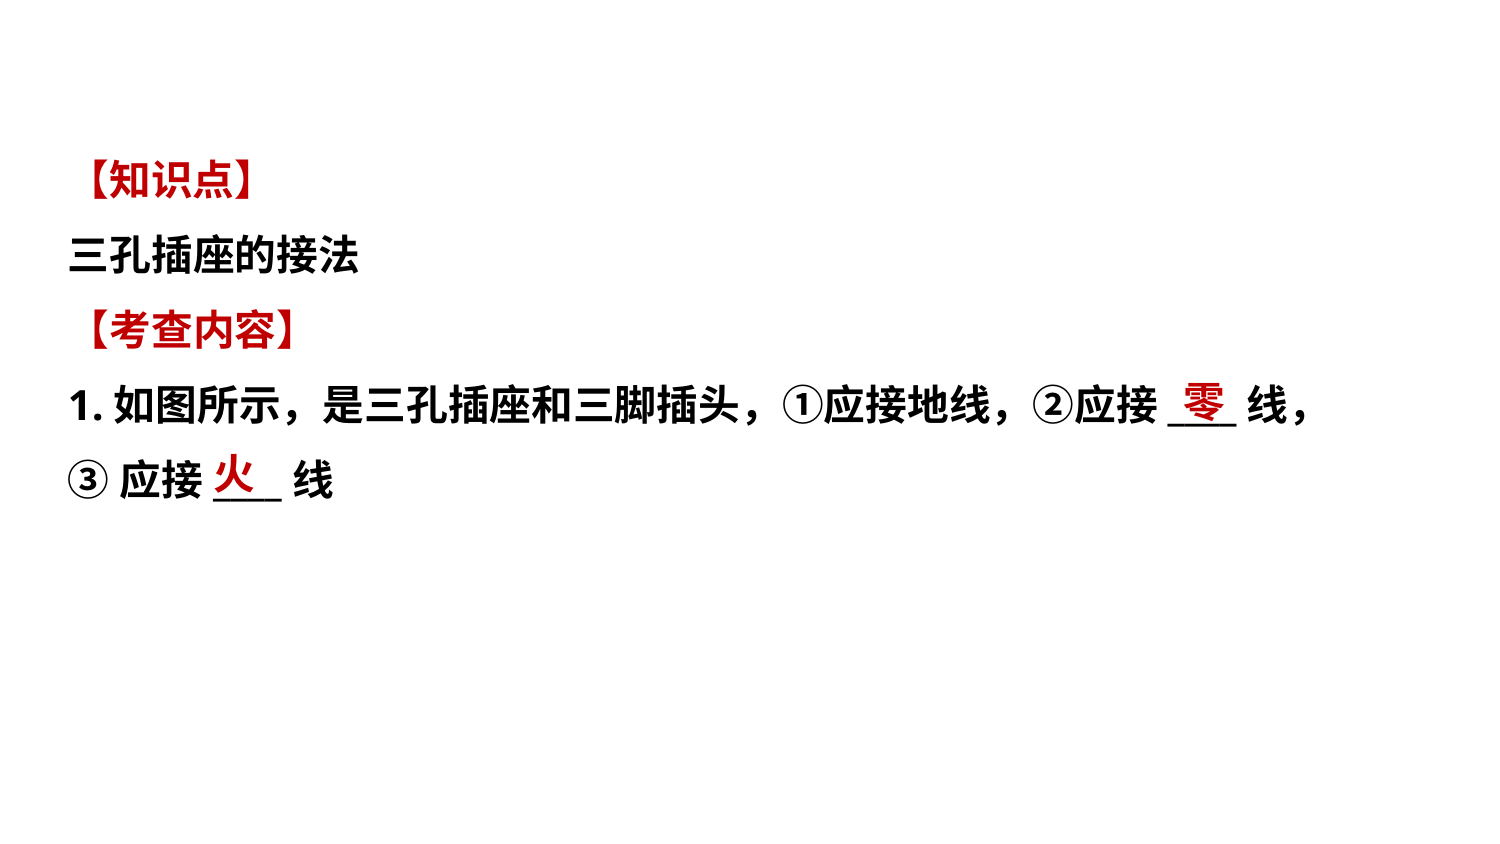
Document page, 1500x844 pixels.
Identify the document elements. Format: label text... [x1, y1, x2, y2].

text_box 火 [198, 415, 271, 506]
text_box 【知识点】 三孔插座的接法 【考查内容】 1.如图所示，是三孔插座和三脚插头，①应接地线，②应接____线， ③应接____线 [53, 121, 1430, 512]
text_box 零 [1168, 342, 1241, 433]
